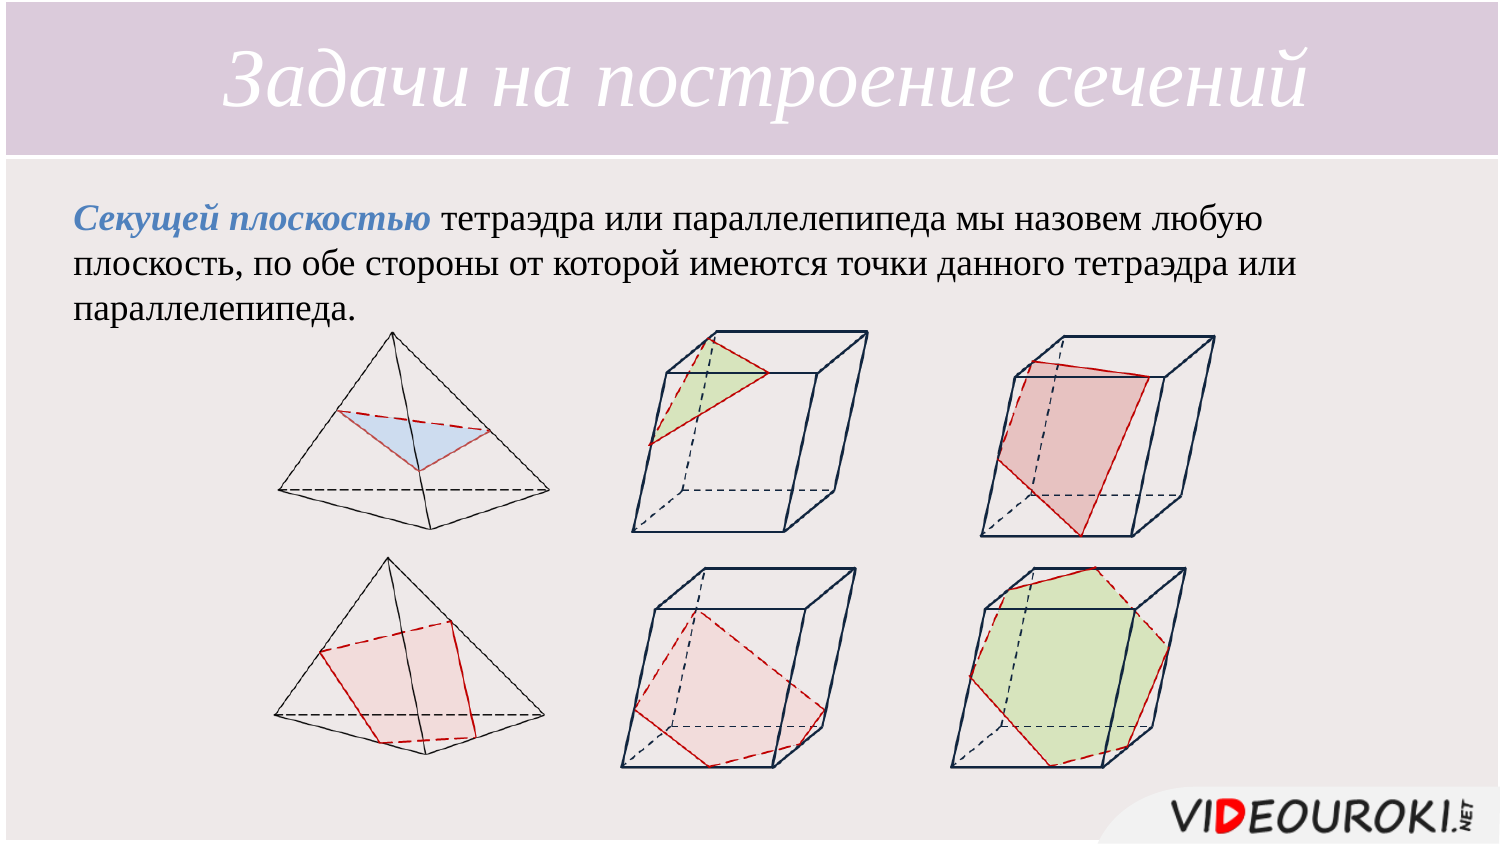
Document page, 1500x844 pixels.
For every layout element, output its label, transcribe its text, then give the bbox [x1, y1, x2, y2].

picture [273, 553, 545, 755]
picture [277, 328, 550, 530]
picture [631, 330, 869, 533]
picture [979, 334, 1216, 538]
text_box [1097, 786, 1500, 844]
text_box Секущей плоскостью тетраэдра или параллелепипеда мы назовем любую плоскость, по обе стороны от которой имеются точки данного тетраэдра или параллелепипеда. [58, 185, 1441, 336]
picture [619, 566, 857, 770]
picture [950, 566, 1187, 770]
table_header Задачи на построение сечений [6, 2, 1498, 155]
table_cell [6, 159, 1498, 840]
